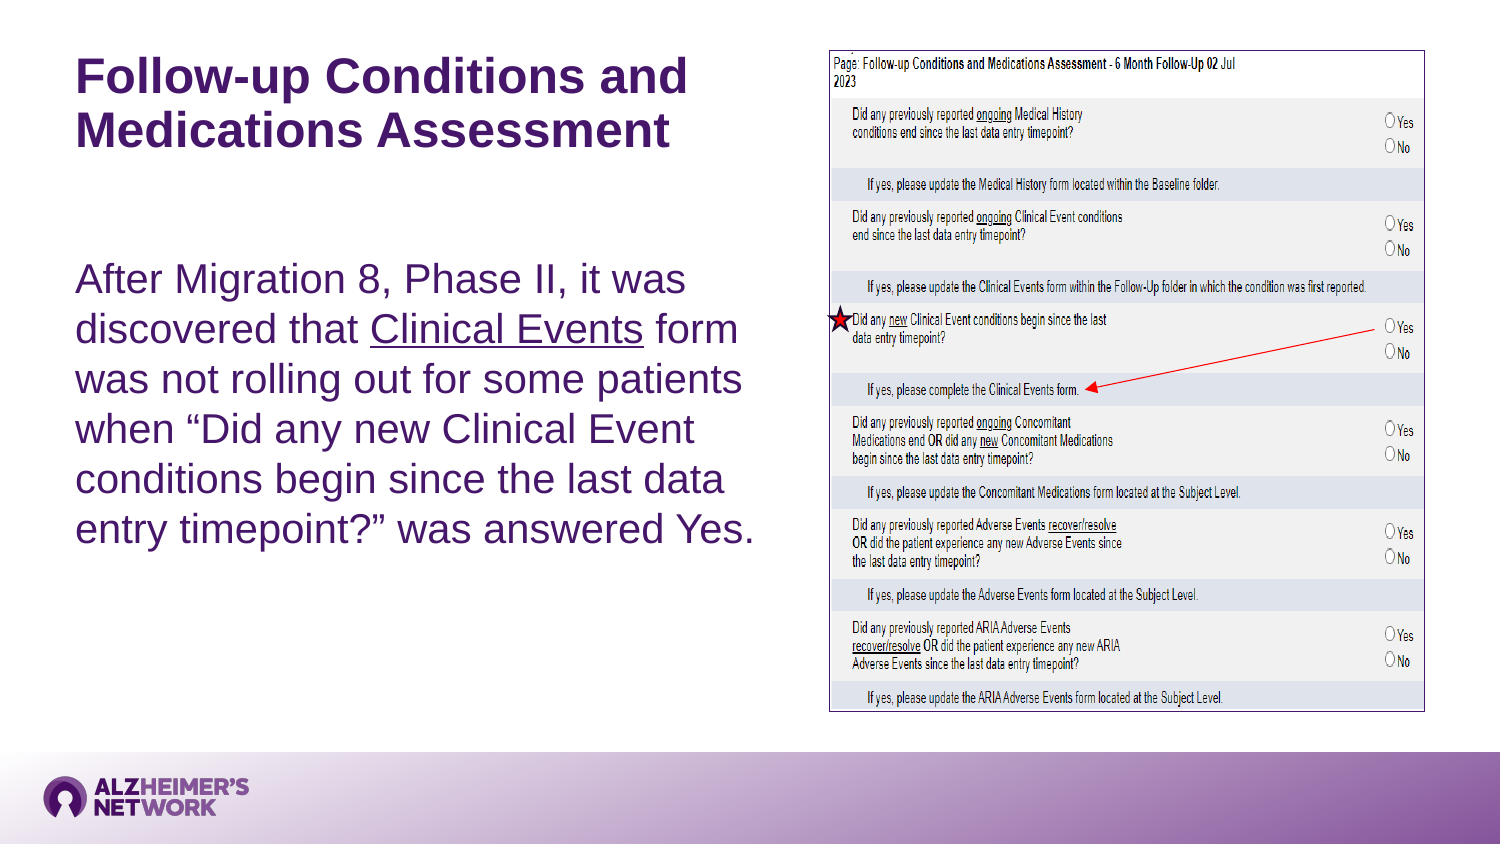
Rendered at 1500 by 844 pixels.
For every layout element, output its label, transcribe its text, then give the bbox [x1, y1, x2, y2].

picture [829, 50, 1425, 712]
picture [35, 768, 258, 829]
list After Migration 8, Phase II, it was discovered that Clinical Events form was not rolling out for some patients when “Did any new Clinical Event conditions begin since the last data entry timepoint?” was answered Yes. [75, 251, 800, 712]
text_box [1084, 329, 1375, 390]
list Follow-up Conditions and Medications Assessment [75, 50, 800, 207]
